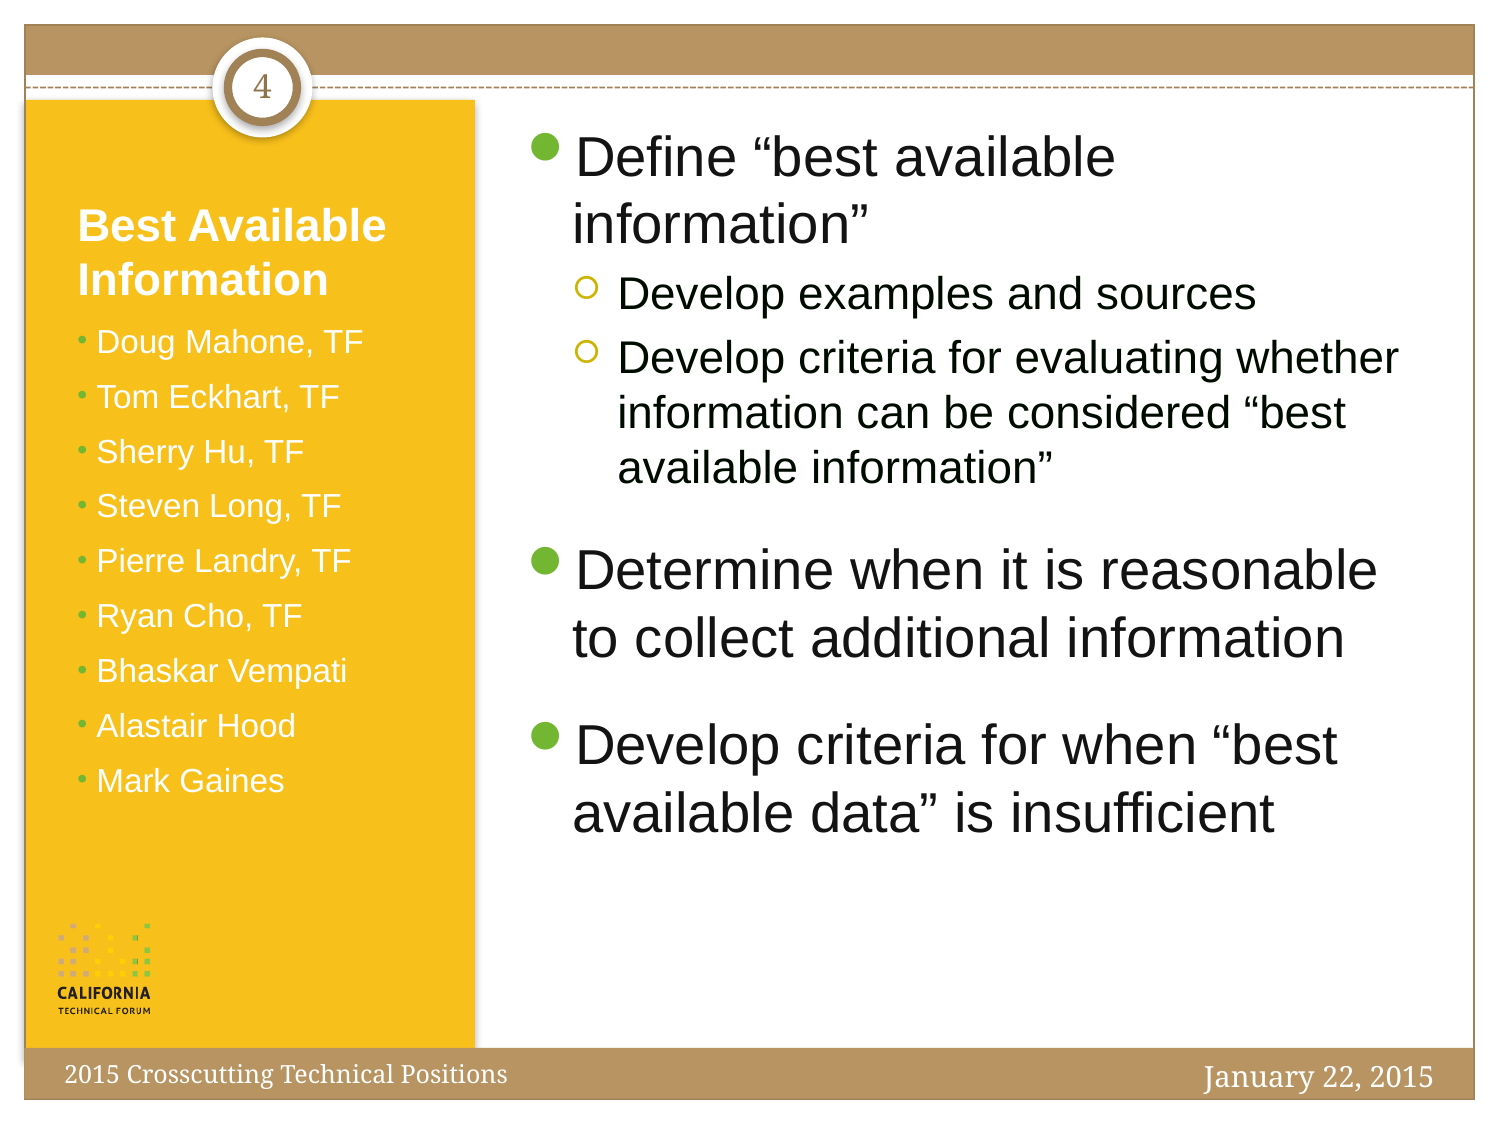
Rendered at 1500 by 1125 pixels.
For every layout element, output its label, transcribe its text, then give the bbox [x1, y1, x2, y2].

list Doug Mahone, TF Tom Eckhart, TF Sherry Hu, TF Steven Long, TF Pierre Landry, TF Ryan Cho, TF Bhaskar Vempati Alastair Hood Mark Gaines [62, 312, 450, 993]
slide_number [950, 1050, 1450, 1111]
slide_number 4 [225, 51, 300, 124]
list Define “best available information” Develop examples and sources Develop criteria for evaluating whether information can be considered “best available information” Determine when it is reasonable to collect additional information Develop criteria for when “best available data” is insufficient [512, 112, 1438, 1000]
footer 2015 Crosscutting Technical Positions [49, 1051, 605, 1112]
picture [0, 899, 207, 1038]
title Best Available Information [62, 149, 450, 312]
